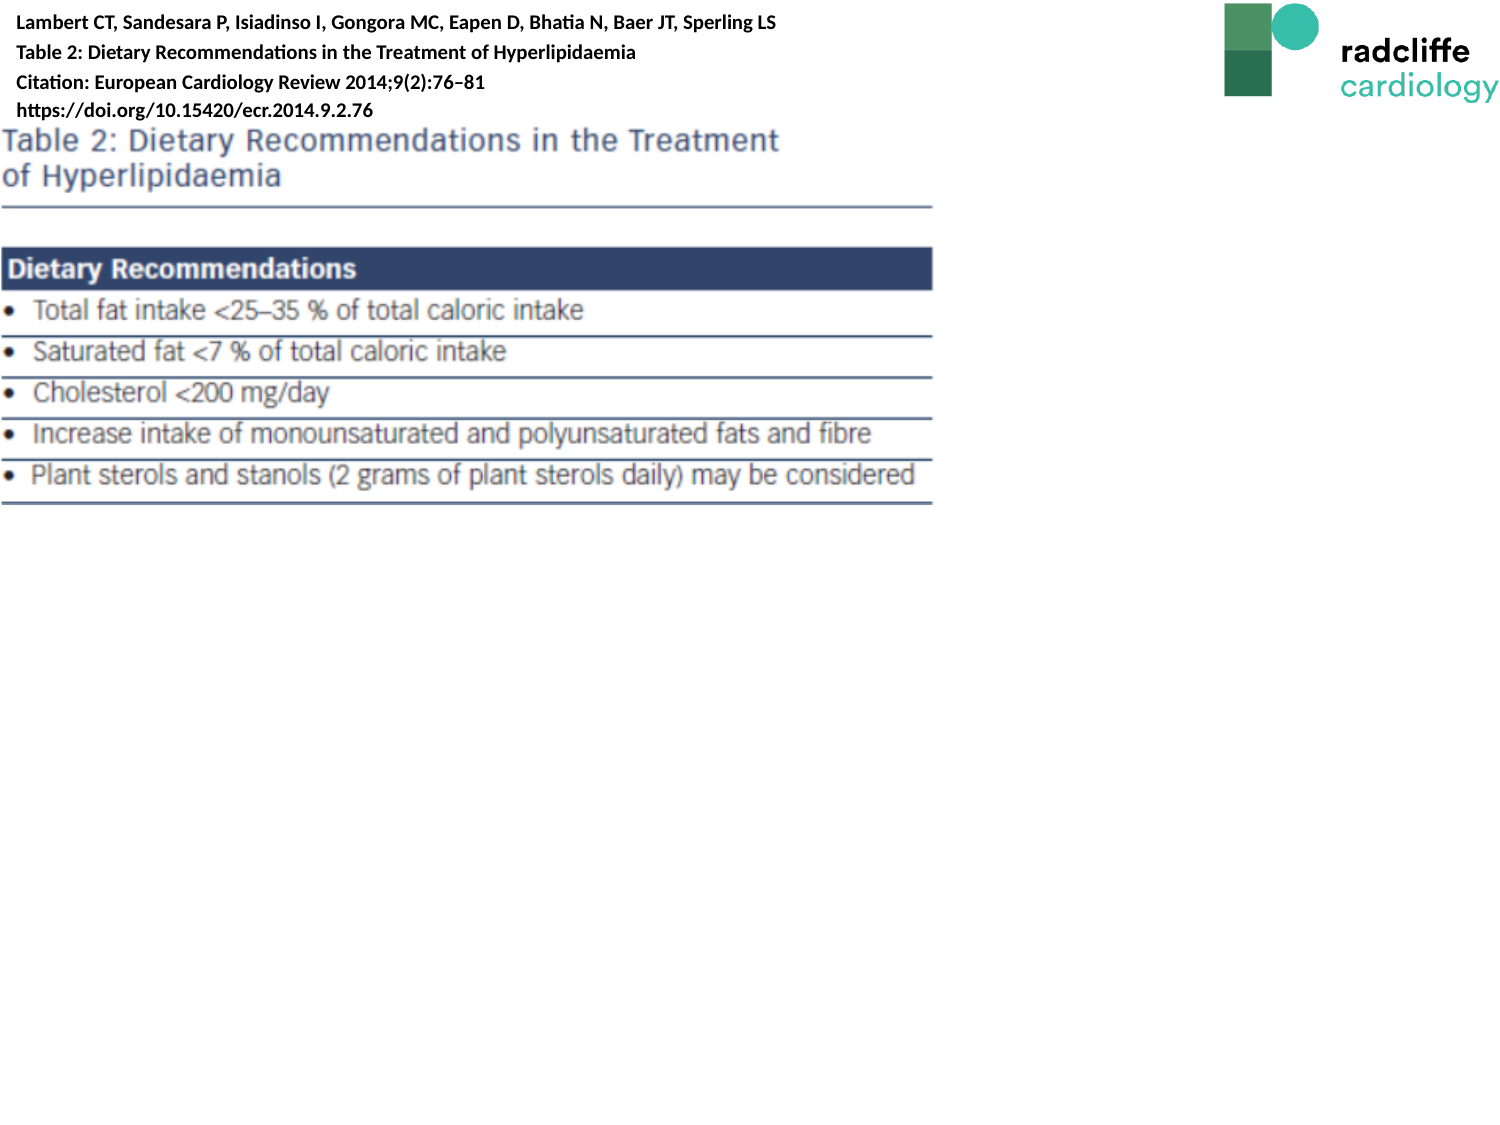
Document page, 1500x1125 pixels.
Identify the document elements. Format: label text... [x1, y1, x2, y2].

text_box https://doi.org/10.15420/ecr.2014.9.2.76 [1, 89, 1500, 129]
picture [1224, 1, 1499, 104]
text_box Citation: European Cardiology Review 2014;9(2):76–81 [1, 60, 1224, 89]
text_box Table 2: Dietary Recommendations in the Treatment of Hyperlipidaemia [1, 31, 1224, 60]
picture [1, 124, 935, 505]
text_box Lambert CT, Sandesara P, Isiadinso I, Gongora MC, Eapen D, Bhatia N, Baer JT, Sperling LS [1, 1, 939, 31]
